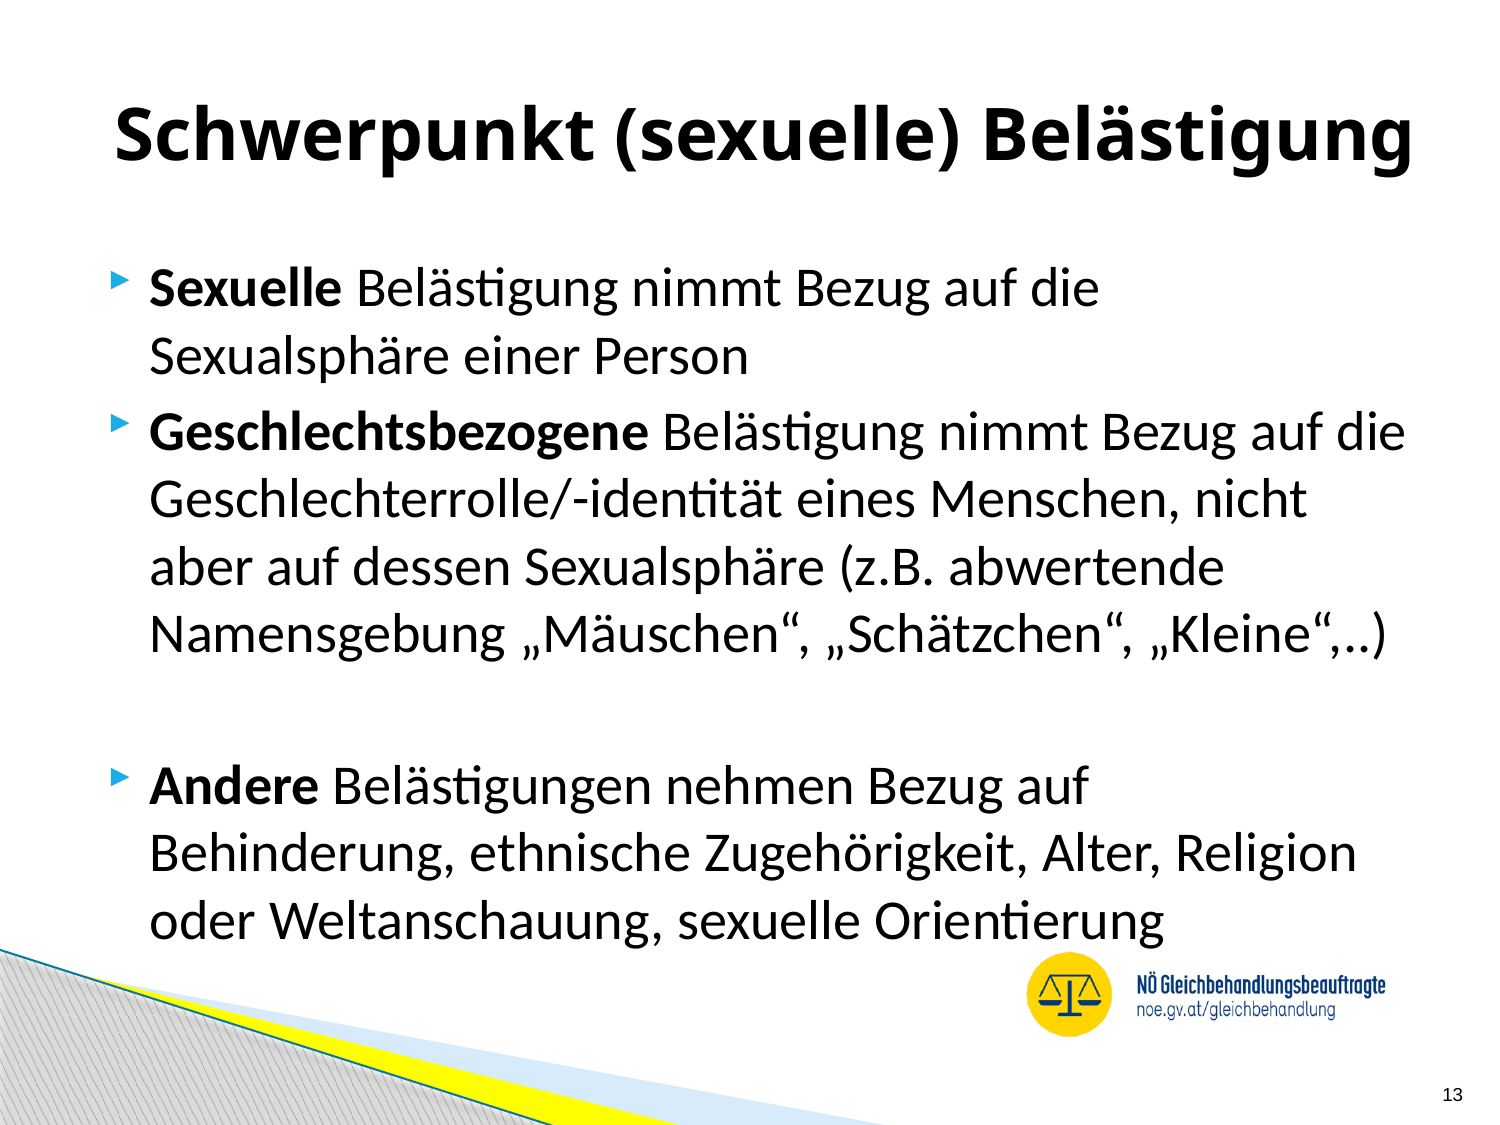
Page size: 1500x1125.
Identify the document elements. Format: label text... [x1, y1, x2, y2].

title Schwerpunkt (sexuelle) Belästigung [99, 37, 1450, 225]
text_box 13 [1427, 1074, 1479, 1113]
picture [985, 923, 1415, 1065]
list Sexuelle Belästigung nimmt Bezug auf die Sexualsphäre einer Person Geschlechtsbezogene Belästigung nimmt Bezug auf die Geschlechterrolle/-identität eines Menschen, nicht aber auf dessen Sexualsphäre (z.B. abwertende Namensgebung „Mäuschen“, „Schätzchen“, „Kleine“,..) Andere Belästigungen nehmen Bezug auf Behinderung, ethnische Zugehörigkeit, Alter, Religion oder Weltanschauung, sexuelle Orientierung [75, 243, 1425, 986]
